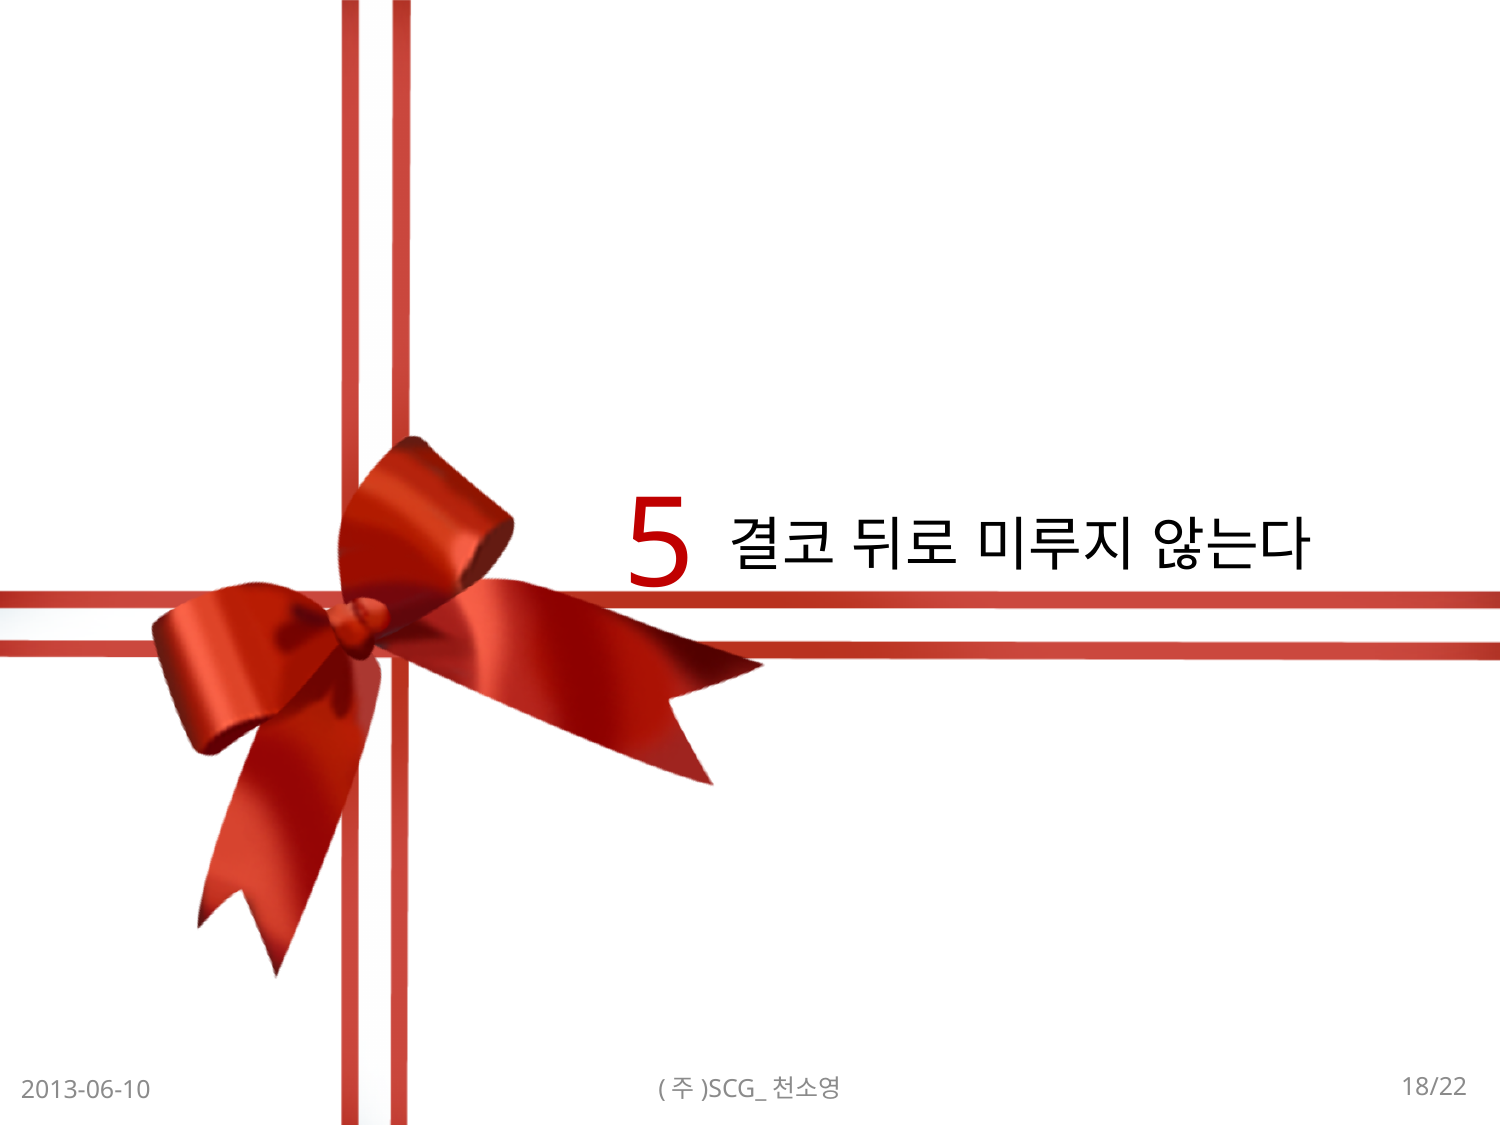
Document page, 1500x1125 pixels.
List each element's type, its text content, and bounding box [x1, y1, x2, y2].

text_box 결코 뒤로 미루지 않는다 [808, 500, 1328, 560]
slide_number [5, 1058, 356, 1119]
slide_number 18/22 [1132, 1057, 1483, 1118]
footer (주)SCG_천소영 [512, 1057, 988, 1118]
picture [0, 1, 1500, 1125]
